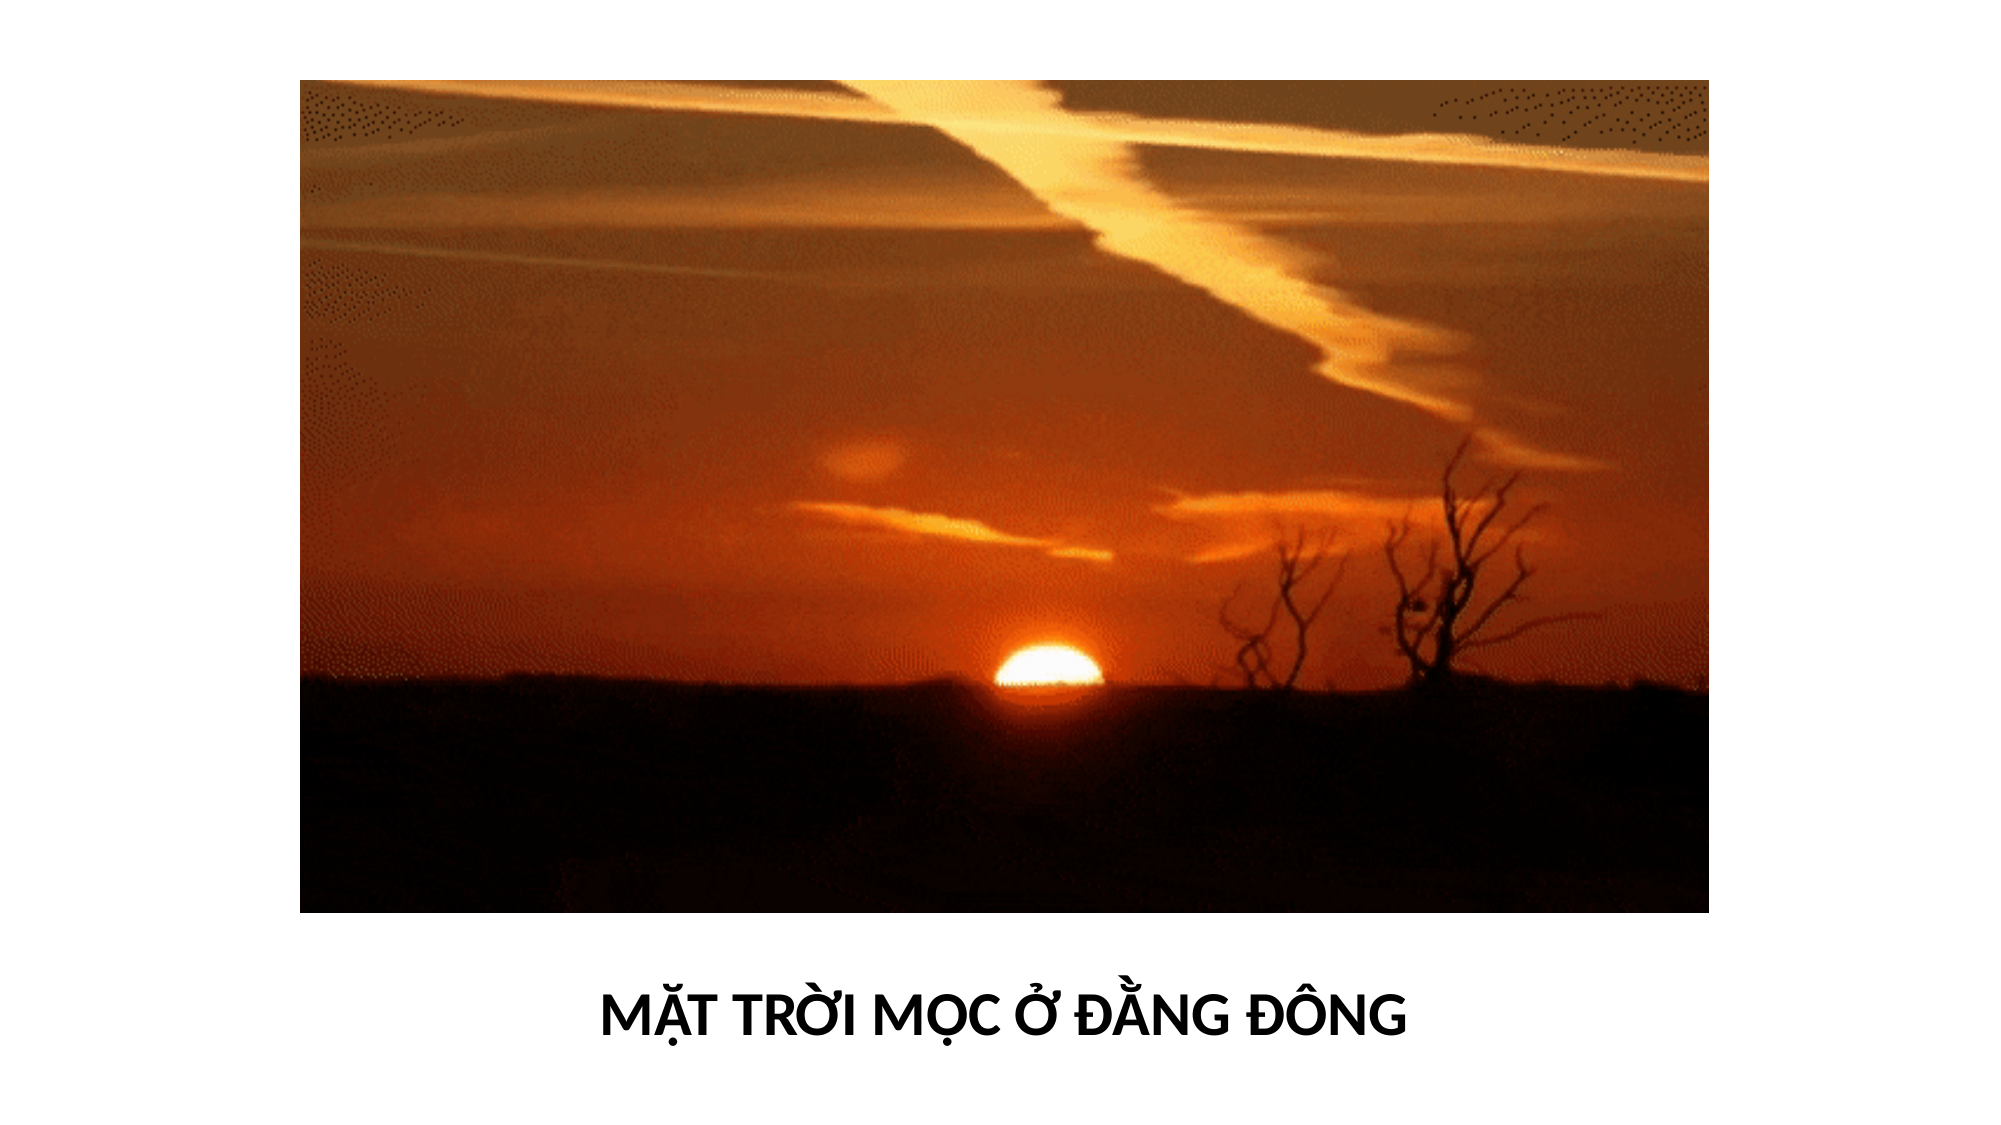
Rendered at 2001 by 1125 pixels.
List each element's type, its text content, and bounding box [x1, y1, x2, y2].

text_box MẶT TRỜI MỌC Ở ĐẰNG ĐÔNG [581, 965, 1428, 1055]
picture [299, 80, 1709, 913]
